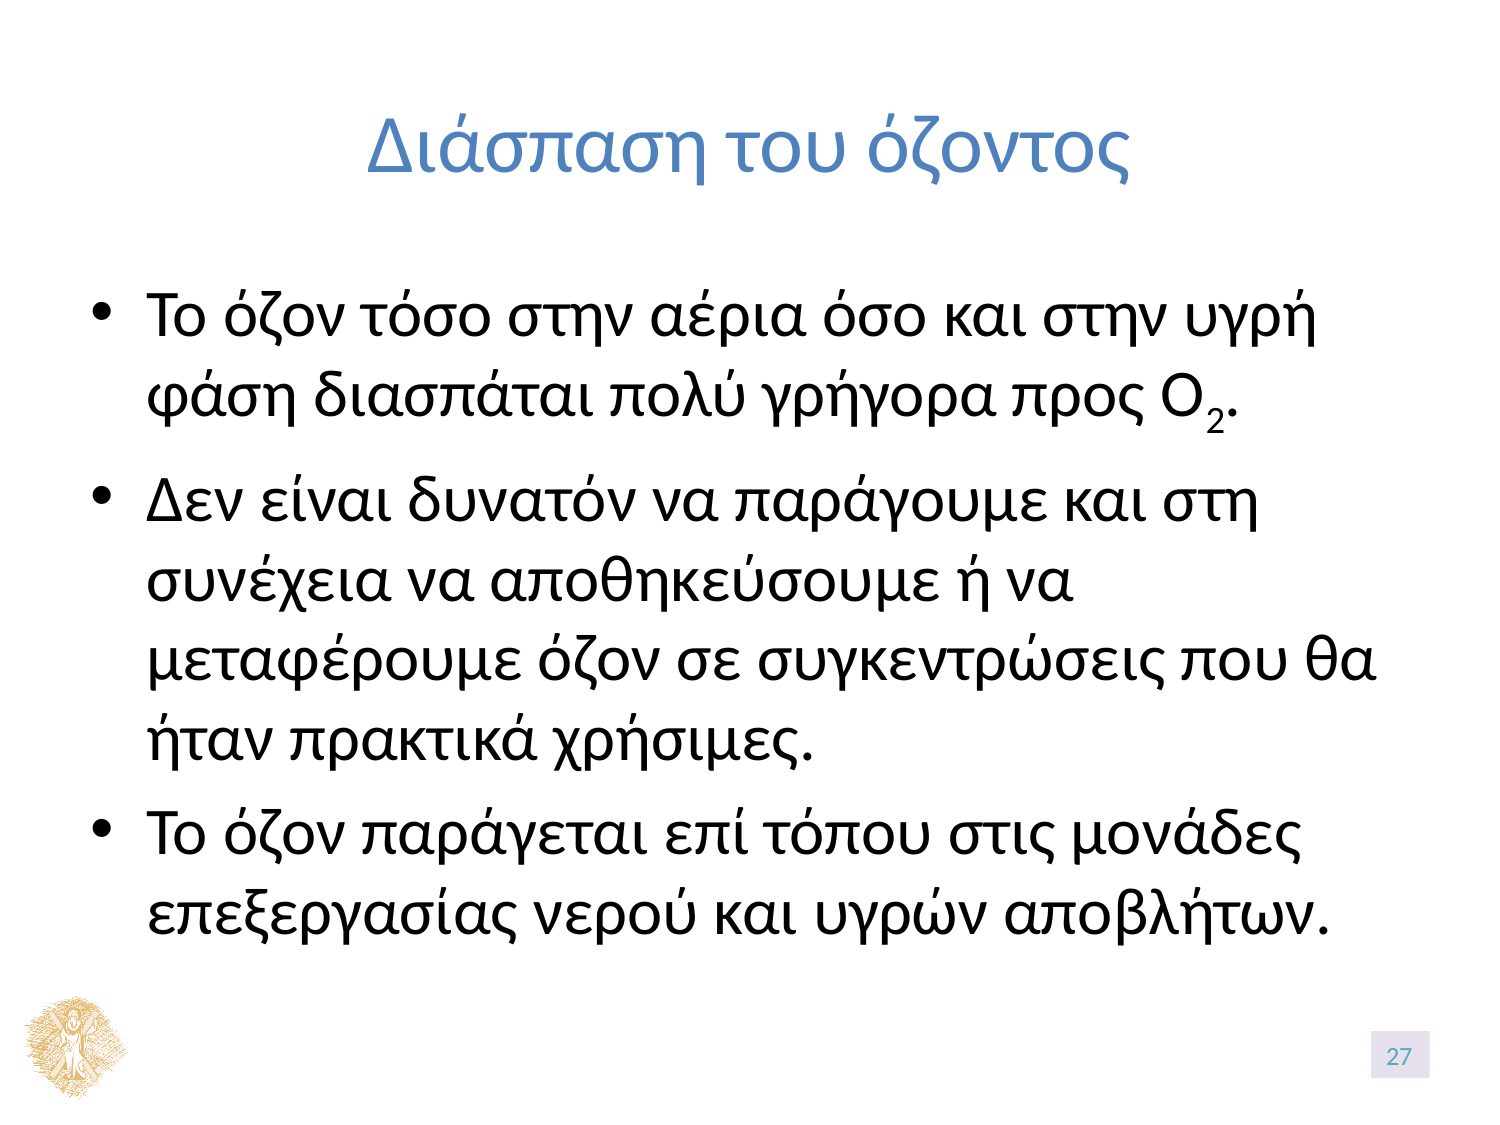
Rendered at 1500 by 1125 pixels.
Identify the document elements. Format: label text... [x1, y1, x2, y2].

list Το όζον τόσο στην αέρια όσο και στην υγρή φάση διασπάται πολύ γρήγορα προς Ο2. Δεν είναι δυνατόν να παράγουμε και στη συνέχεια να αποθηκεύσουμε ή να μεταφέρουμε όζον σε συγκεντρώσεις που θα ήταν πρακτικά χρήσιμες. Το όζον παράγεται επί τόπου στις μονάδες επεξεργασίας νερού και υγρών αποβλήτων. [75, 262, 1425, 1005]
text_box 27 [1371, 1031, 1430, 1079]
title Διάσπαση του όζοντος [75, 45, 1425, 233]
picture [17, 986, 137, 1103]
